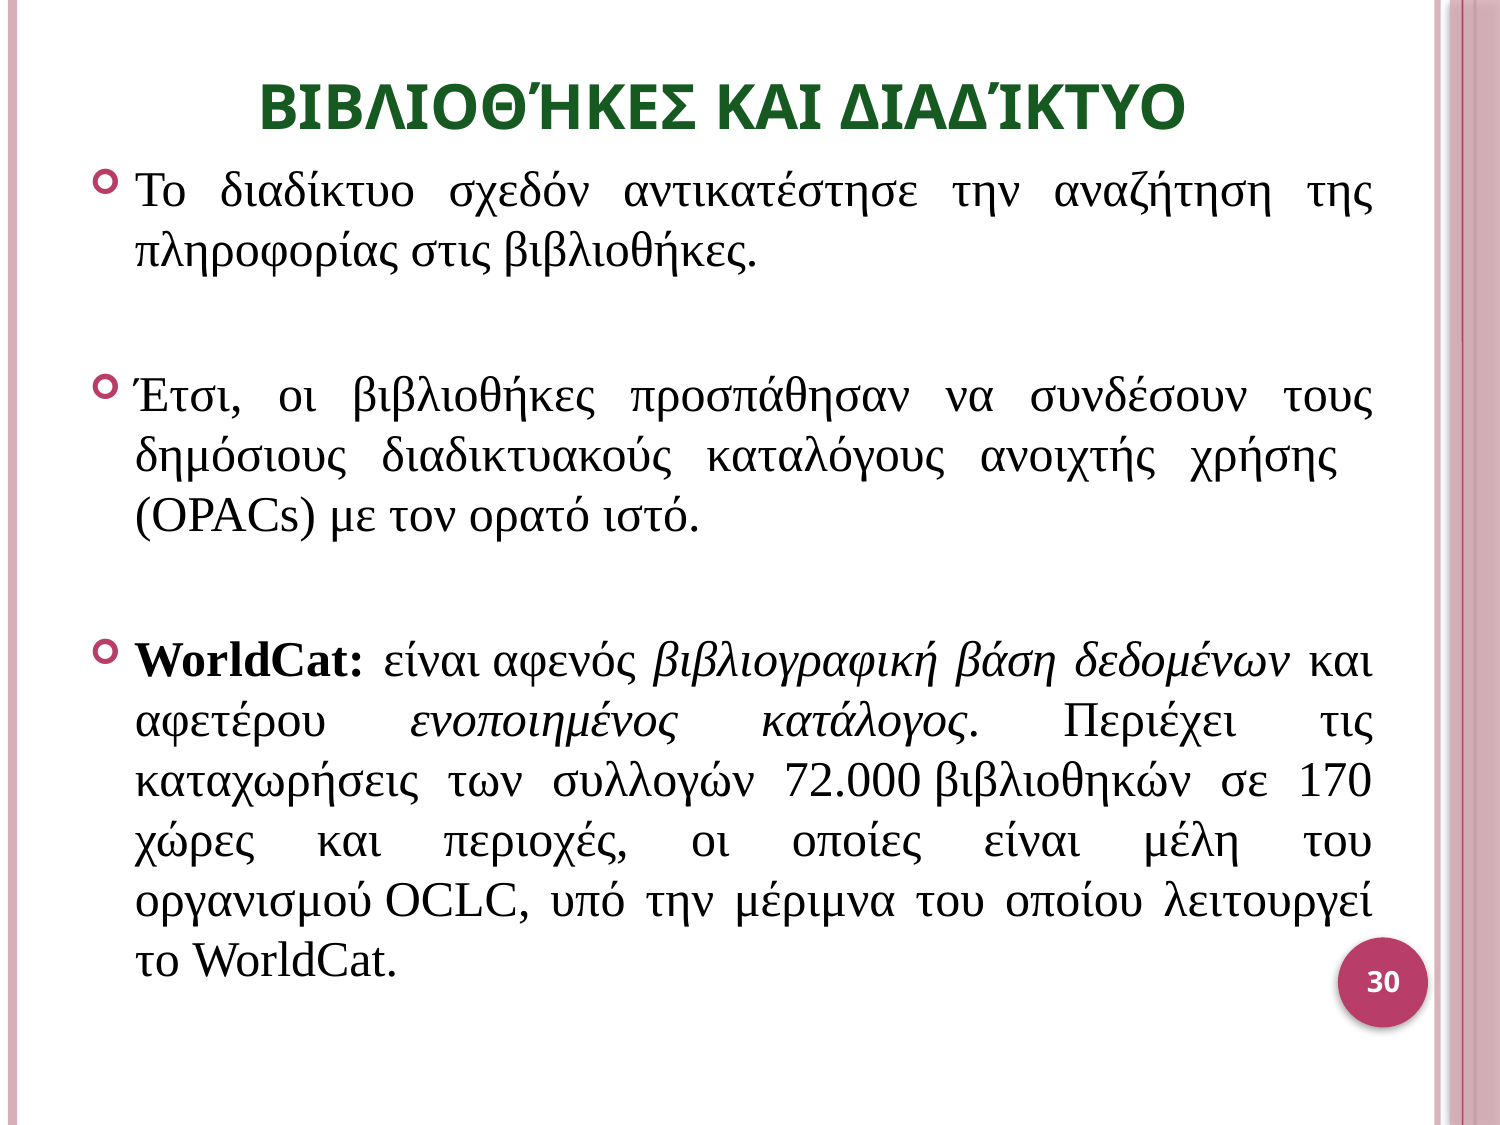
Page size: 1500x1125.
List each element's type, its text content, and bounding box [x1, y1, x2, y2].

title Βιβλιοθήκεσ και Διαδίκτυο [75, 45, 1388, 149]
slide_number 30 [1333, 940, 1434, 1027]
list Το διαδίκτυο σχεδόν αντικατέστησε την αναζήτηση της πληροφορίας στις βιβλιοθήκες. Έτσι, οι βιβλιοθήκες προσπάθησαν να συνδέσουν τους δημόσιους διαδικτυακούς καταλόγους ανοιχτής χρήσης (OPACs) με τον ορατό ιστό. WorldCat: είναι αφενός βιβλιογραφική βάση δεδομένων και αφετέρου ενοποιημένος κατάλογος. Περιέχει τις καταχωρήσεις των συλλογών 72.000 βιβλιοθηκών σε 170 χώρες και περιοχές, οι οποίες είναι μέλη του οργανισμού OCLC, υπό την μέριμνα του οποίου λειτουργεί το WorldCat. [75, 149, 1388, 1083]
